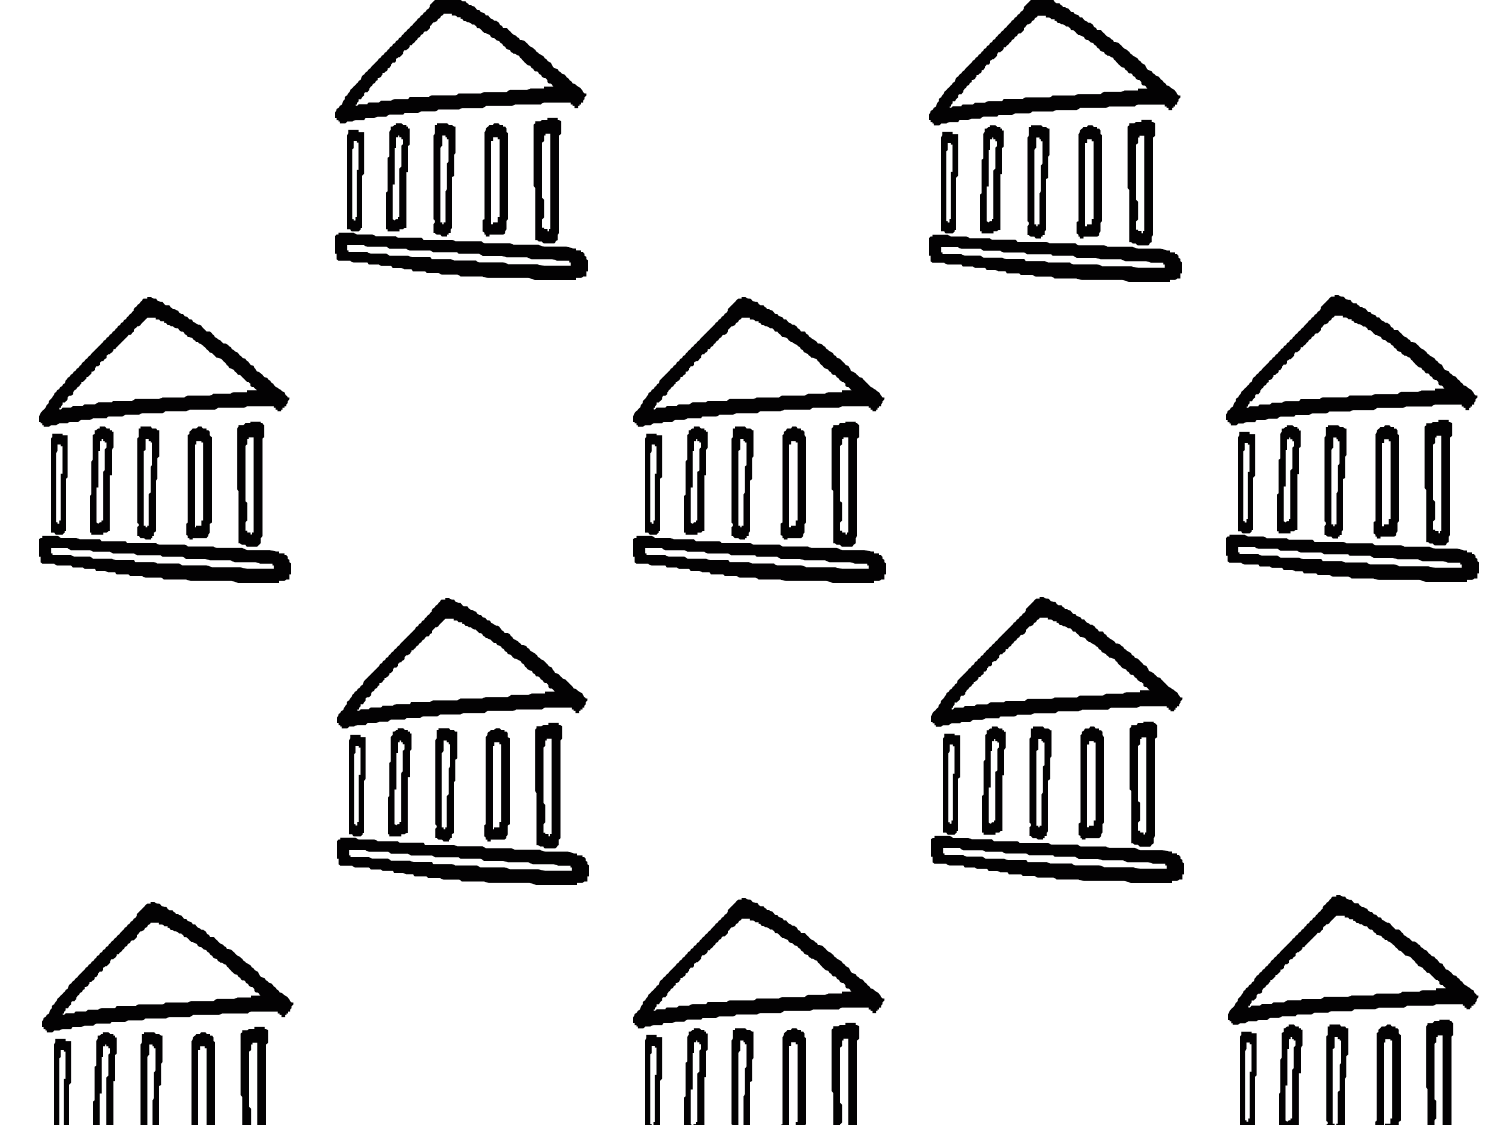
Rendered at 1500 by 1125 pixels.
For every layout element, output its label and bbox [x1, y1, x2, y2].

text_box [17, 0, 1500, 1125]
